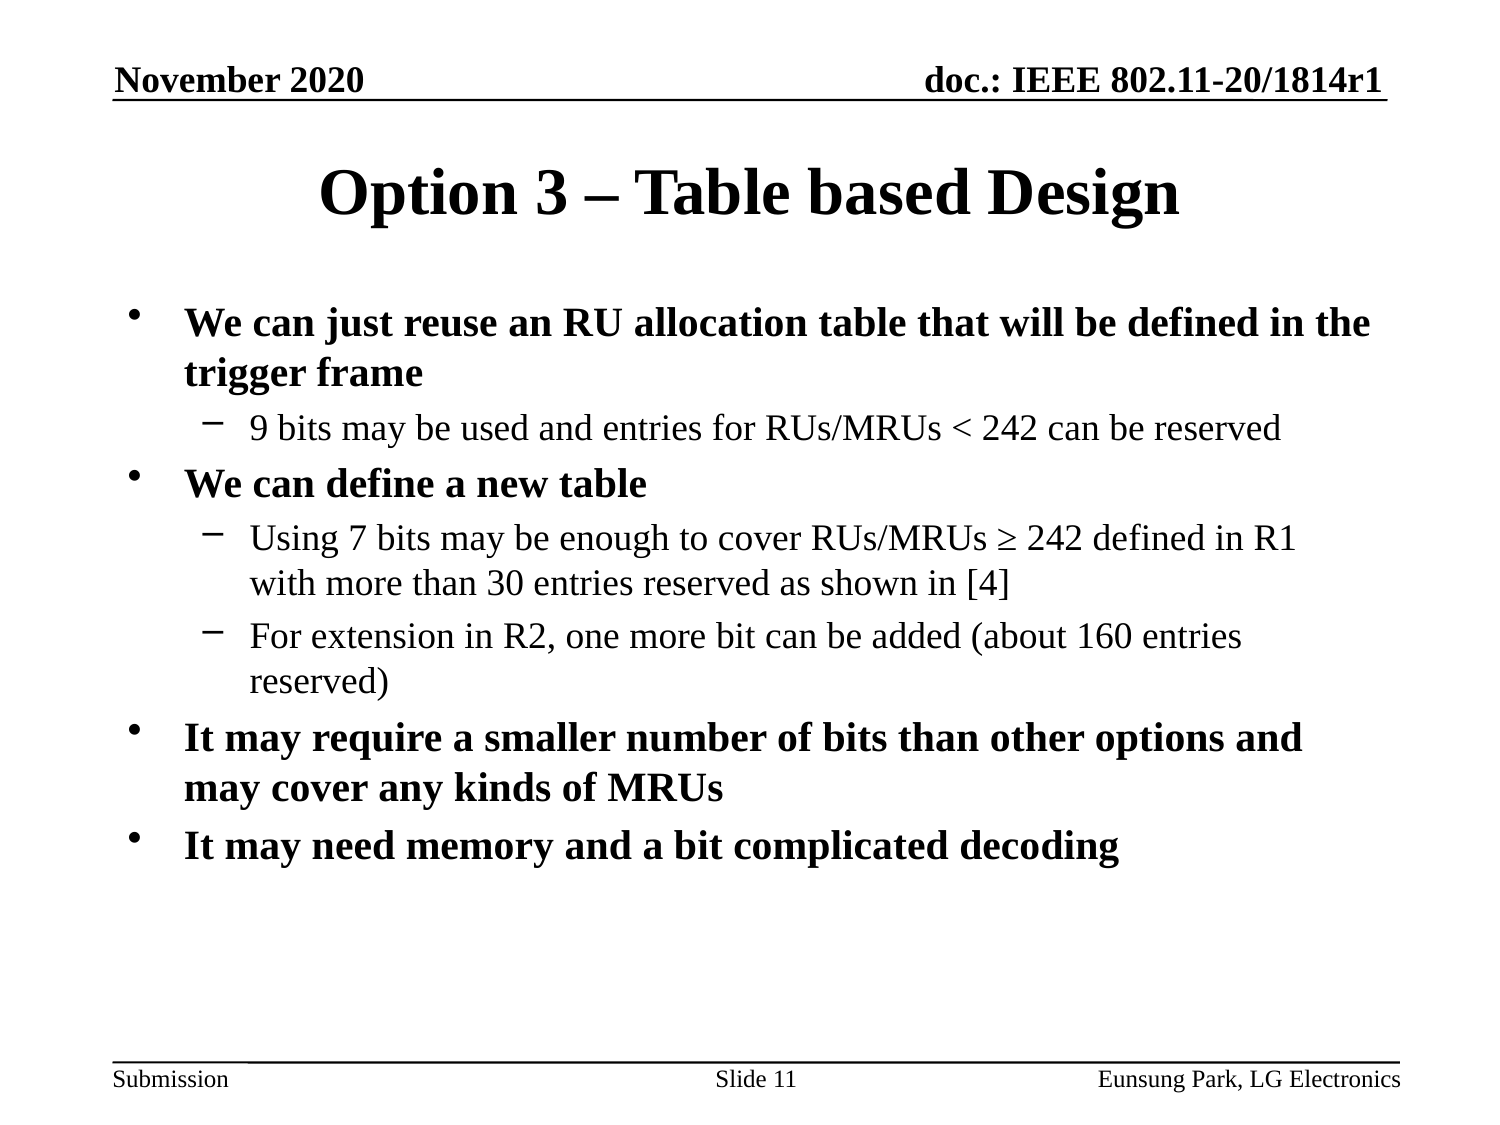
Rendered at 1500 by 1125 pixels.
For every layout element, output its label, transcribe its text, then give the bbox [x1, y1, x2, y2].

footer Eunsung Park, LG Electronics [1038, 1061, 1402, 1093]
list We can just reuse an RU allocation table that will be defined in the trigger frame 9 bits may be used and entries for RUs/MRUs < 242 can be reserved We can define a new table Using 7 bits may be enough to cover RUs/MRUs ≥ 242 defined in R1 with more than 30 entries reserved as shown in [4] For extension in R2, one more bit can be added (about 160 entries reserved) It may require a smaller number of bits than other options and may cover any kinds of MRUs It may need memory and a bit complicated decoding [112, 287, 1388, 1000]
slide_number Slide 11 [712, 1061, 800, 1093]
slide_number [114, 54, 368, 101]
title Option 3 – Table based Design [112, 112, 1388, 263]
